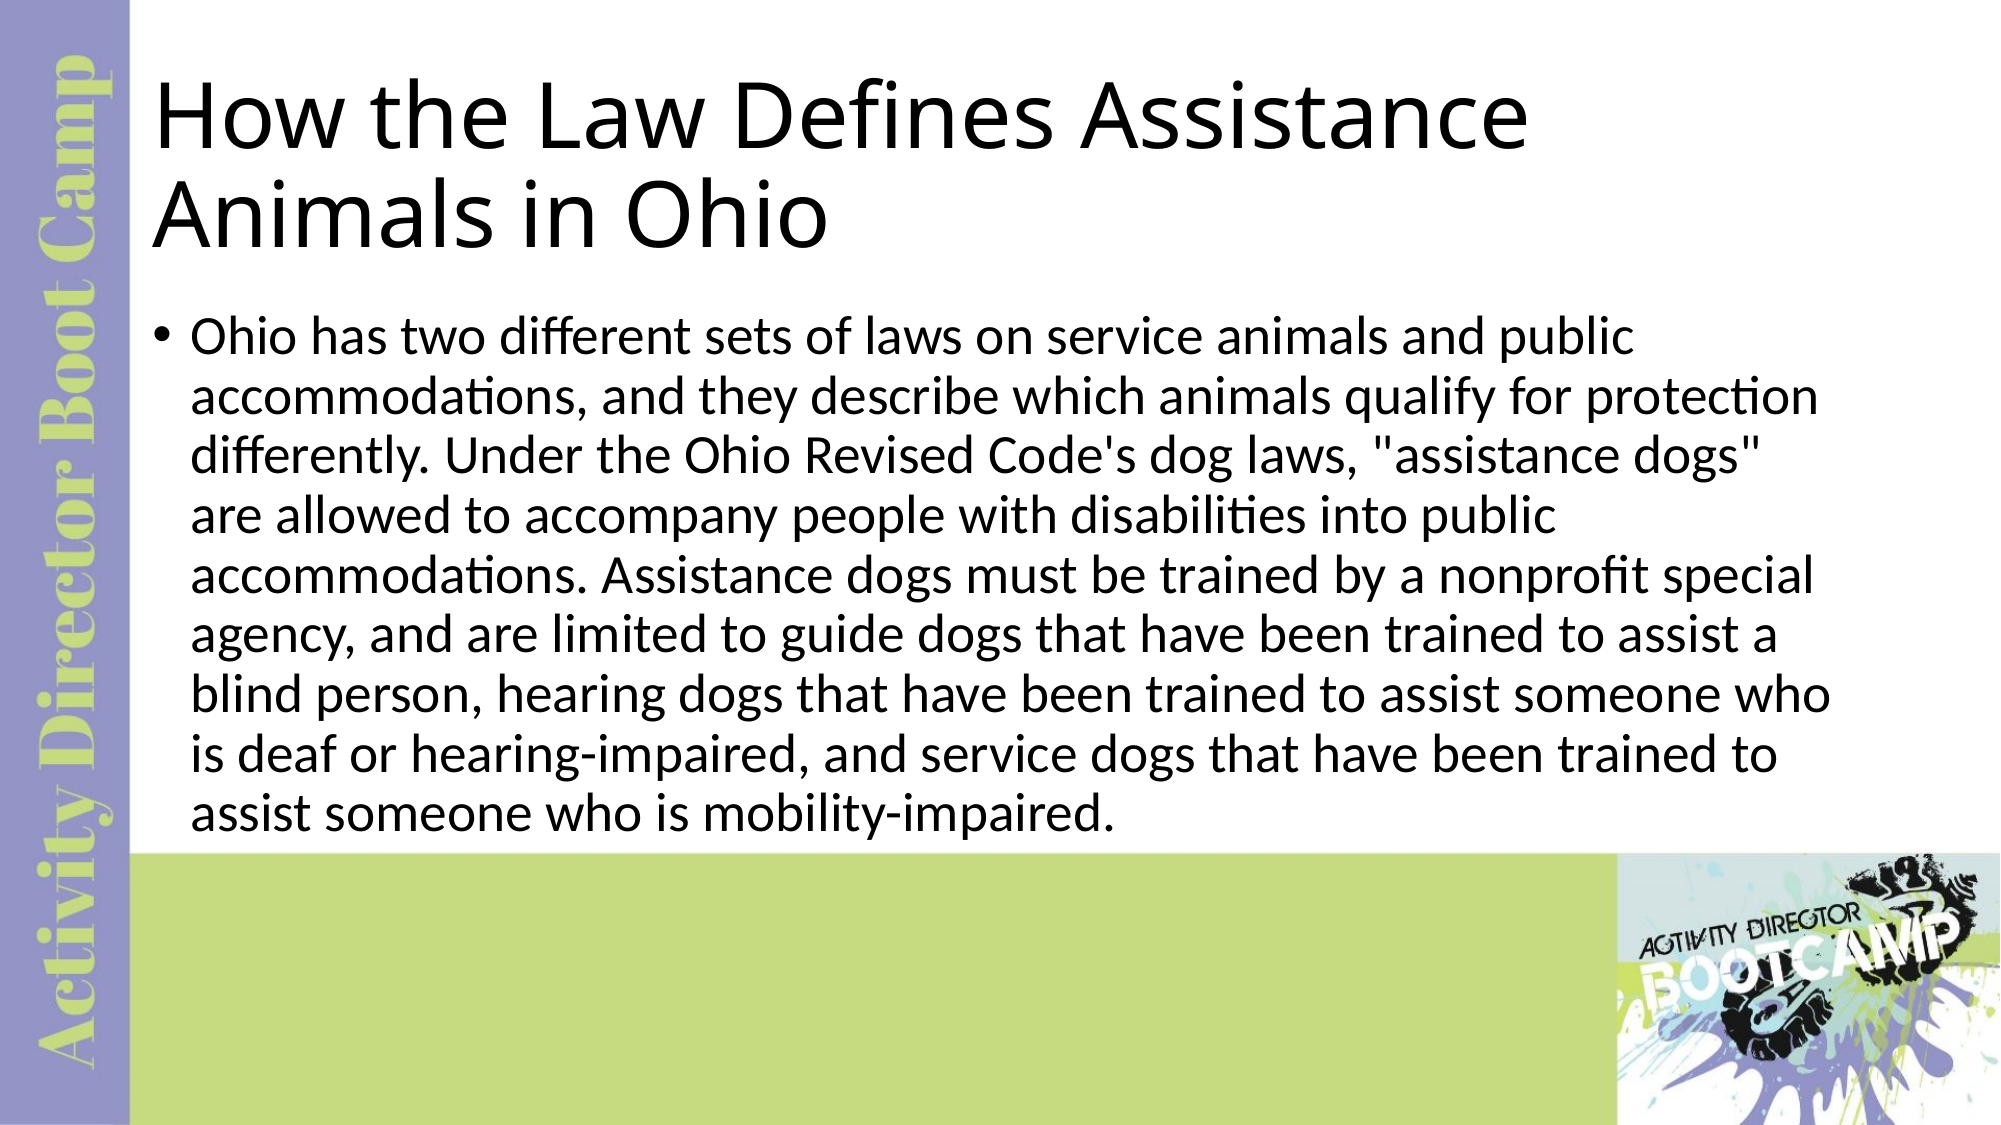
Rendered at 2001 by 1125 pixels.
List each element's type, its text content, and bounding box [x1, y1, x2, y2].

list Ohio has two different sets of laws on service animals and public accommodations, and they describe which animals qualify for protection differently. Under the Ohio Revised Code's dog laws, "assistance dogs" are allowed to accompany people with disabilities into public accommodations. Assistance dogs must be trained by a nonprofit special agency, and are limited to guide dogs that have been trained to assist a blind person, hearing dogs that have been trained to assist someone who is deaf or hearing-impaired, and service dogs that have been trained to assist someone who is mobility-impaired. [137, 299, 1863, 859]
picture [0, 0, 2000, 1125]
title How the Law Defines Assistance Animals in Ohio [137, 59, 1863, 278]
